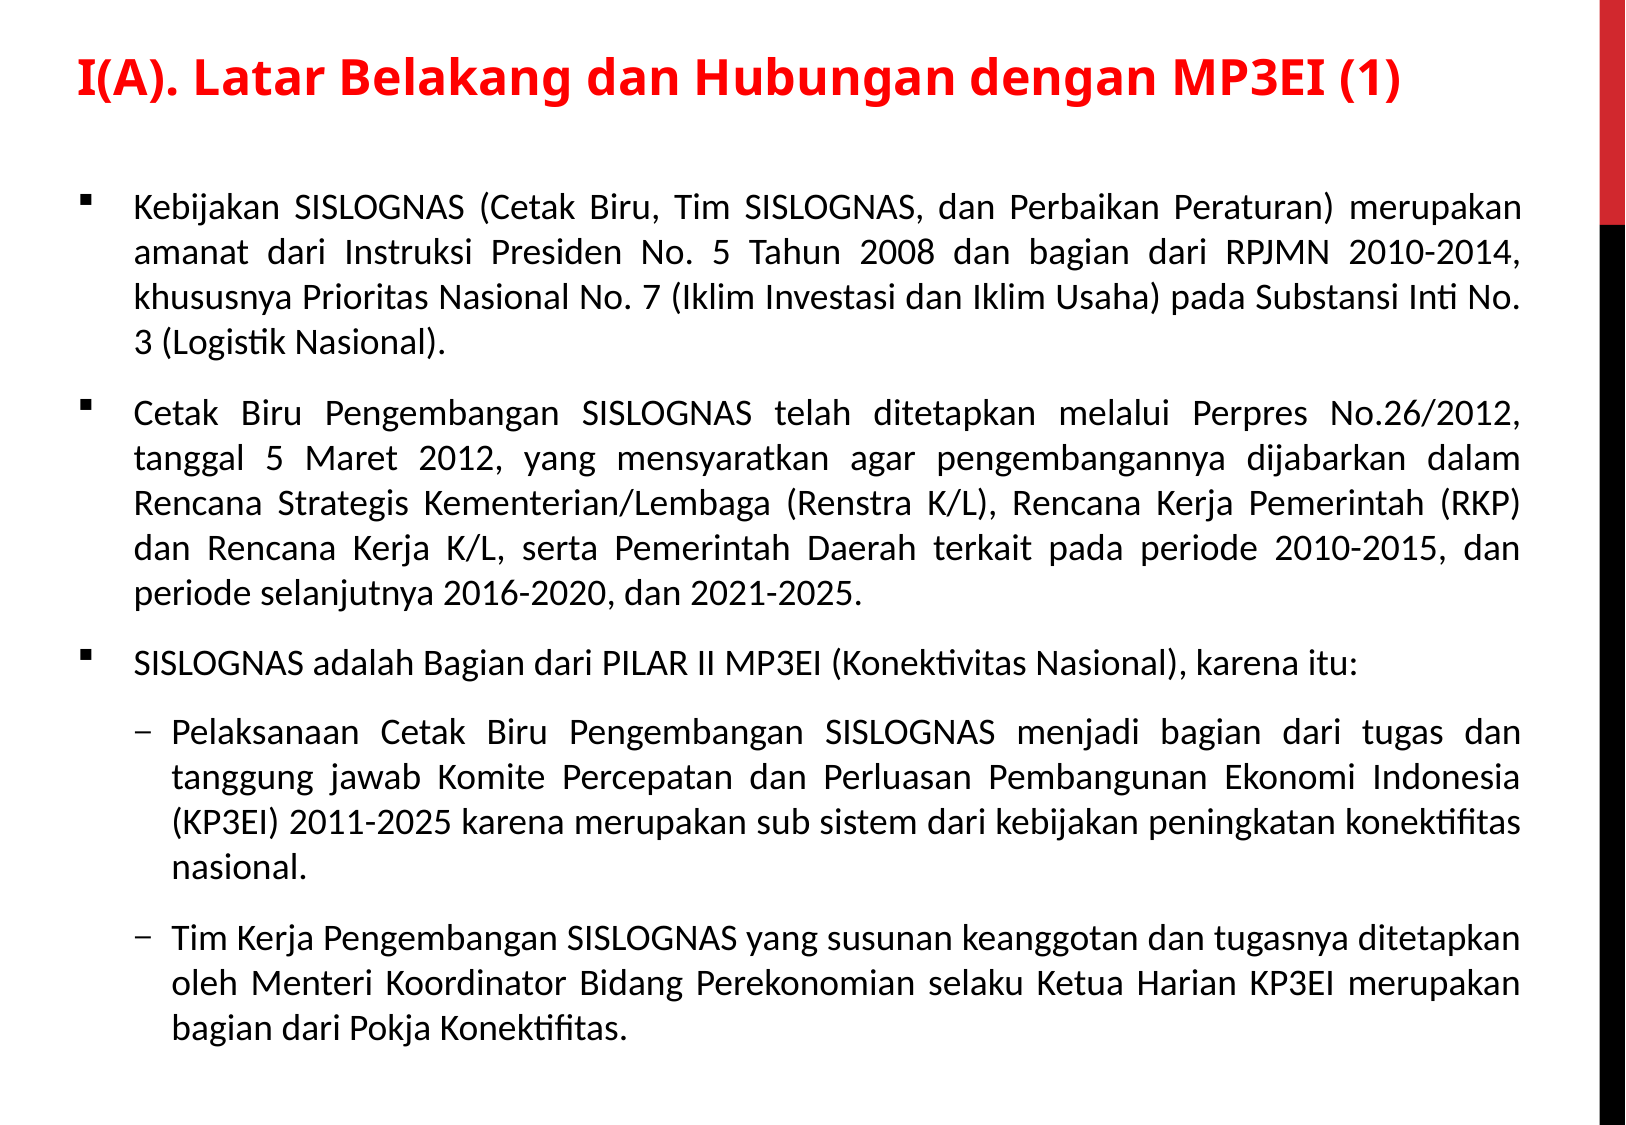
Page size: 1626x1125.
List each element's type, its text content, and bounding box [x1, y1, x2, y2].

title I(A). Latar Belakang dan Hubungan dengan MP3EI (1) [62, 37, 1550, 163]
list Kebijakan SISLOGNAS (Cetak Biru, Tim SISLOGNAS, dan Perbaikan Peraturan) merupakan amanat dari Instruksi Presiden No. 5 Tahun 2008 dan bagian dari RPJMN 2010-2014, khususnya Prioritas Nasional No. 7 (Iklim Investasi dan Iklim Usaha) pada Substansi Inti No. 3 (Logistik Nasional). Cetak Biru Pengembangan SISLOGNAS telah ditetapkan melalui Perpres No.26/2012, tanggal 5 Maret 2012, yang mensyaratkan agar pengembangannya dijabarkan dalam Rencana Strategis Kementerian/Lembaga (Renstra K/L), Rencana Kerja Pemerintah (RKP) dan Rencana Kerja K/L, serta Pemerintah Daerah terkait pada periode 2010-2015, dan periode selanjutnya 2016-2020, dan 2021-2025. SISLOGNAS adalah Bagian dari PILAR II MP3EI (Konektivitas Nasional), karena itu: Pelaksanaan Cetak Biru Pengembangan SISLOGNAS menjadi bagian dari tugas dan tanggung jawab Komite Percepatan dan Perluasan Pembangunan Ekonomi Indonesia (KP3EI) 2011-2025 karena merupakan sub sistem dari kebijakan peningkatan konektifitas nasional. Tim Kerja Pengembangan SISLOGNAS yang susunan keanggotan dan tugasnya ditetapkan oleh Menteri Koordinator Bidang Perekonomian selaku Ketua Harian KP3EI merupakan bagian dari Pokja Konektifitas. [62, 174, 1538, 1075]
